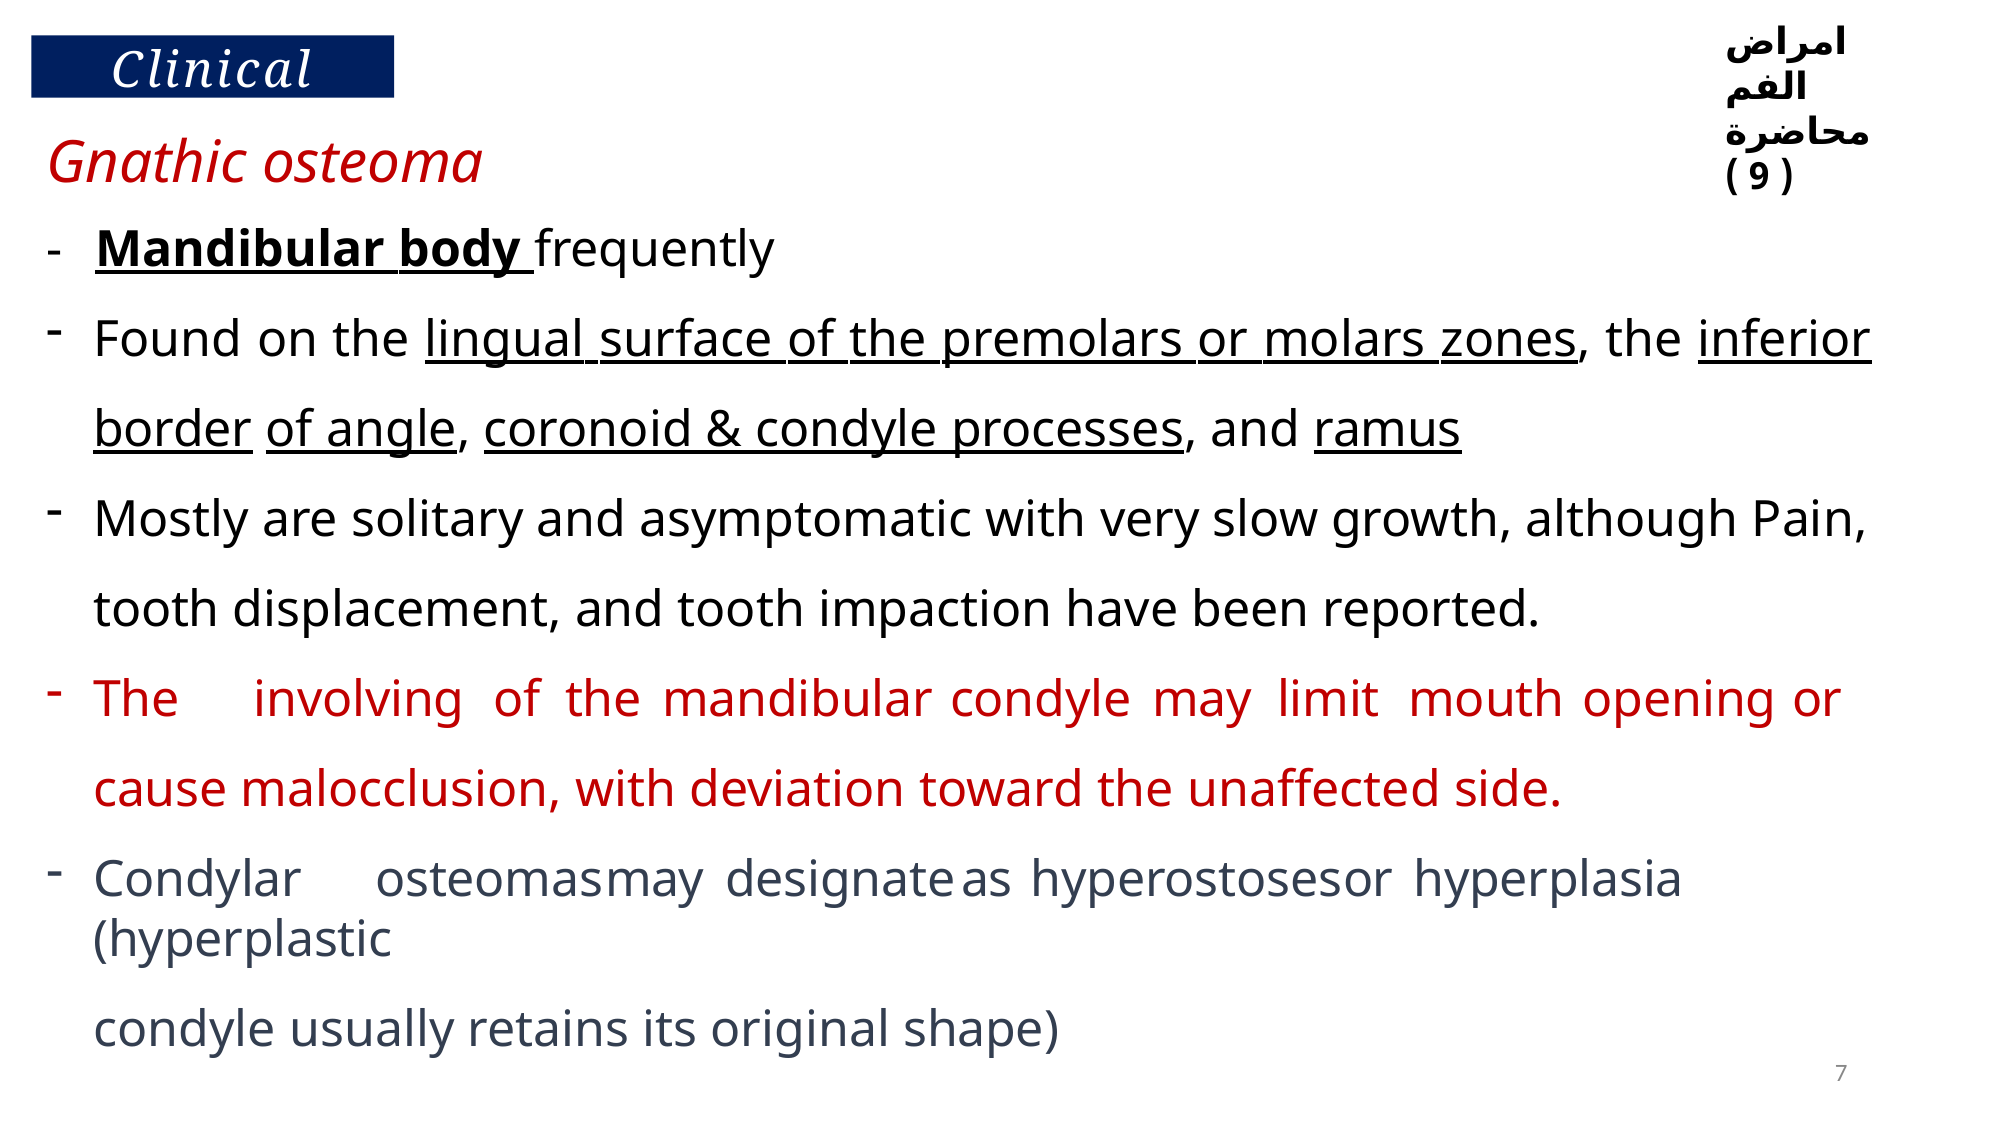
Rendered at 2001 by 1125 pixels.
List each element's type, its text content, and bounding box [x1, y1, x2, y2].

text_box - Mandibular body frequently Found on the lingual surface of the premolars or molars zones, the inferior border of angle, coronoid & condyle processes, and ramus Mostly are solitary and asymptomatic with very slow growth, although Pain, tooth displacement, and tooth impaction have been reported. The involving of the mandibular condyle may limit mouth opening or cause malocclusion, with deviation toward the unaffected side. Condylar osteomas may designate as hyperostoses or hyperplasia (hyperplastic condyle usually retains its original shape) [44, 184, 1943, 1057]
text_box Clinical [31, 35, 395, 98]
title Gnathic osteoma [44, 121, 600, 184]
text_box امراض الفم محاضرة ( 9 ) [1709, 10, 1935, 205]
slide_number 7 [1815, 1060, 1856, 1125]
